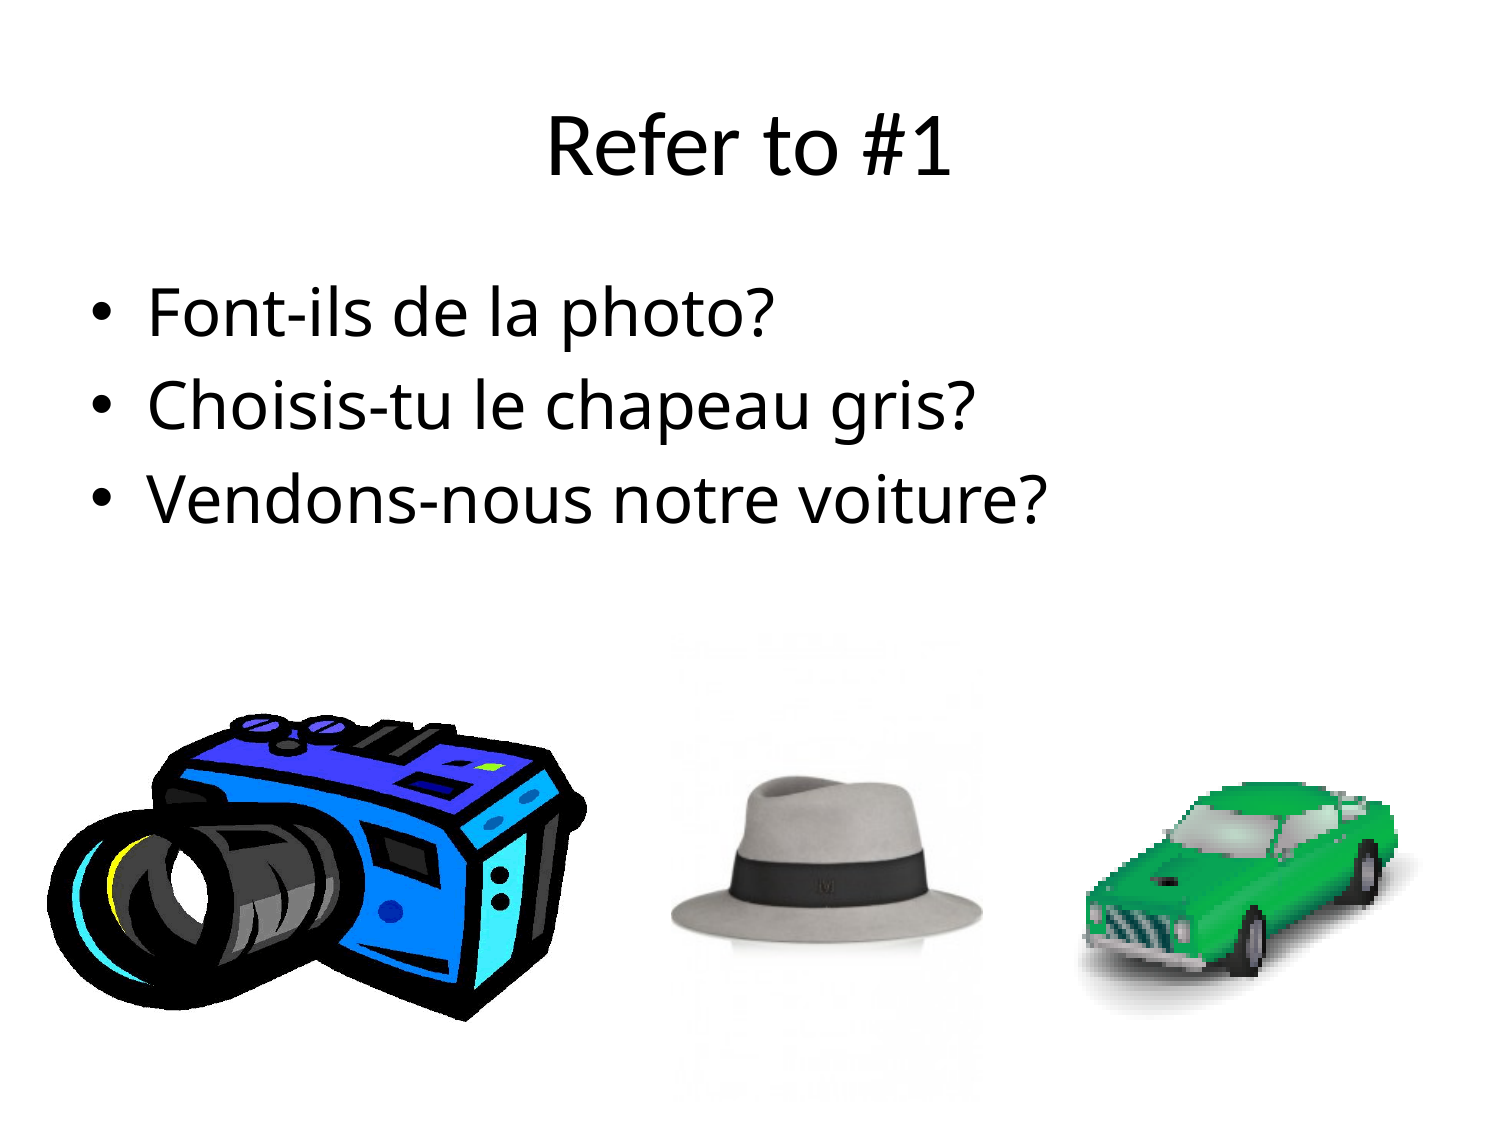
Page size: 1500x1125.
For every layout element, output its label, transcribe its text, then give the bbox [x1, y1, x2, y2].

picture [671, 632, 983, 1103]
picture [37, 700, 588, 1036]
picture [1074, 782, 1423, 1021]
title Refer to #1 [75, 45, 1425, 233]
list Font-ils de la photo? Choisis-tu le chapeau gris? Vendons-nous notre voiture? [75, 262, 1425, 1005]
